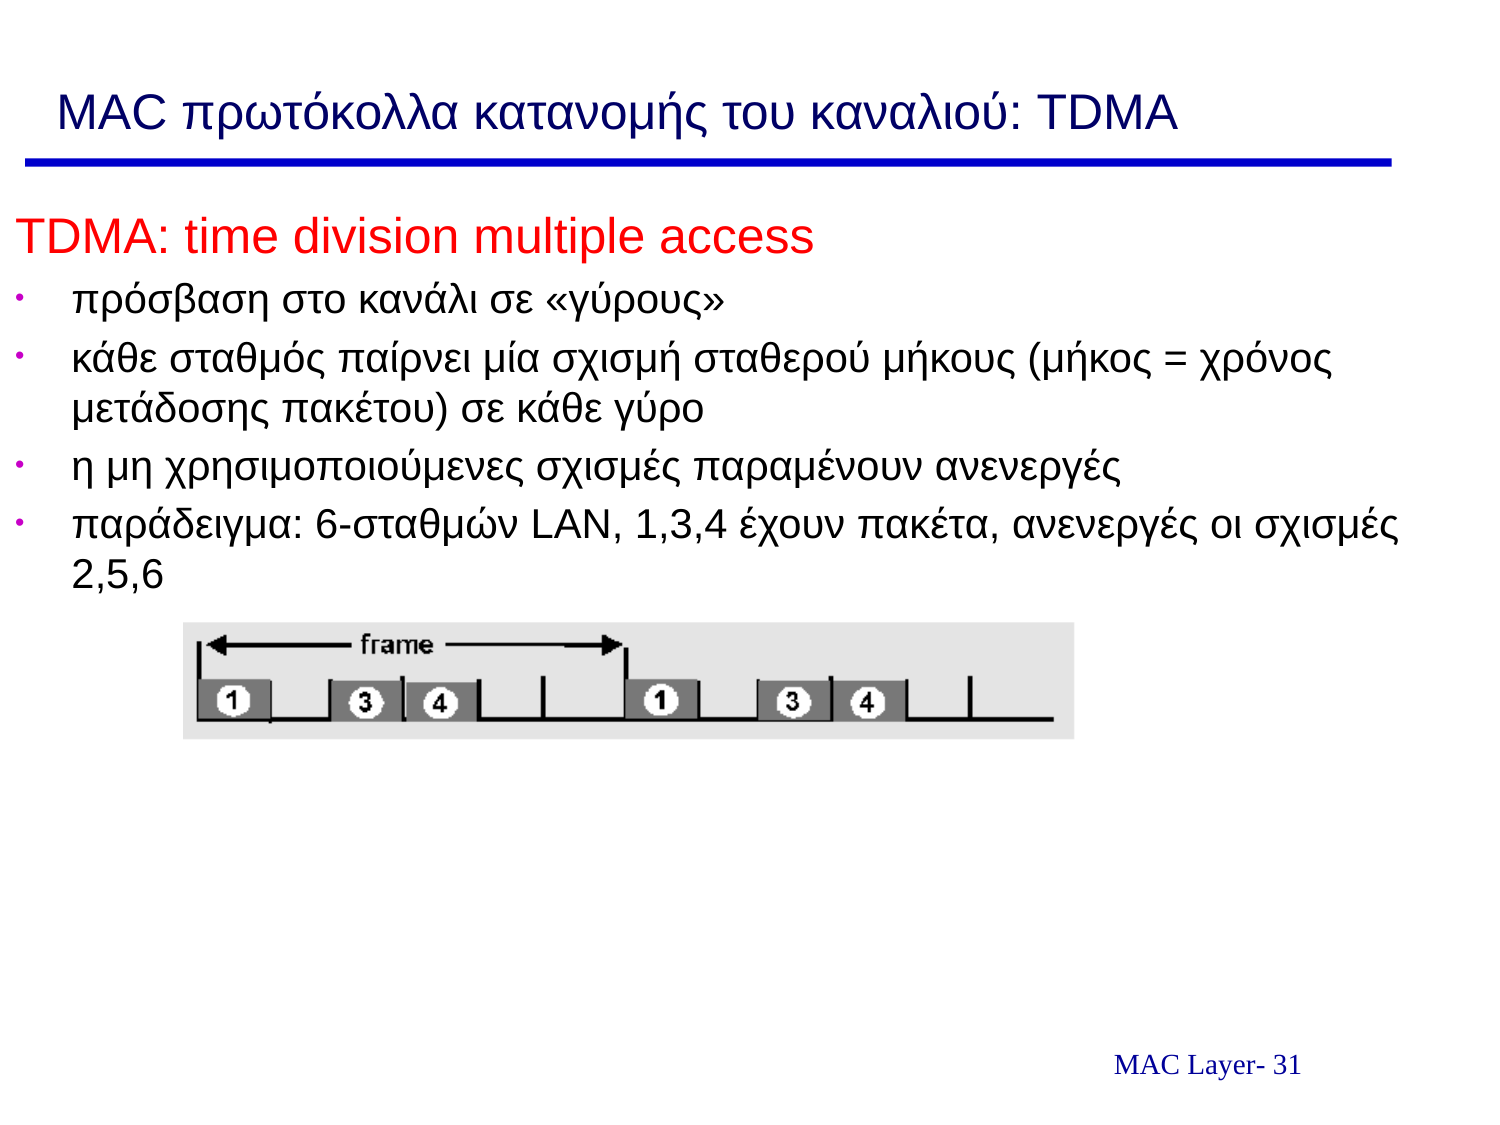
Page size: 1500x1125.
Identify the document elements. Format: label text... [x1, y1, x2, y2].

list TDMA: time division multiple access πρόσβαση στο κανάλι σε «γύρους» κάθε σταθμός παίρνει μία σχισμή σταθερού μήκους (μήκος = χρόνος μετάδοσης πακέτου) σε κάθε γύρο η μη χρησιμοποιούμενες σχισμές παραμένουν ανενεργές παράδειγμα: 6-σταθμών LAN, 1,3,4 έχουν πακέτα, ανενεργές οι σχισμές 2,5,6 [0, 196, 1500, 960]
title MAC πρωτόκολλα κατανομής του καναλιού: TDMA [40, 0, 1457, 148]
picture [182, 621, 1076, 741]
